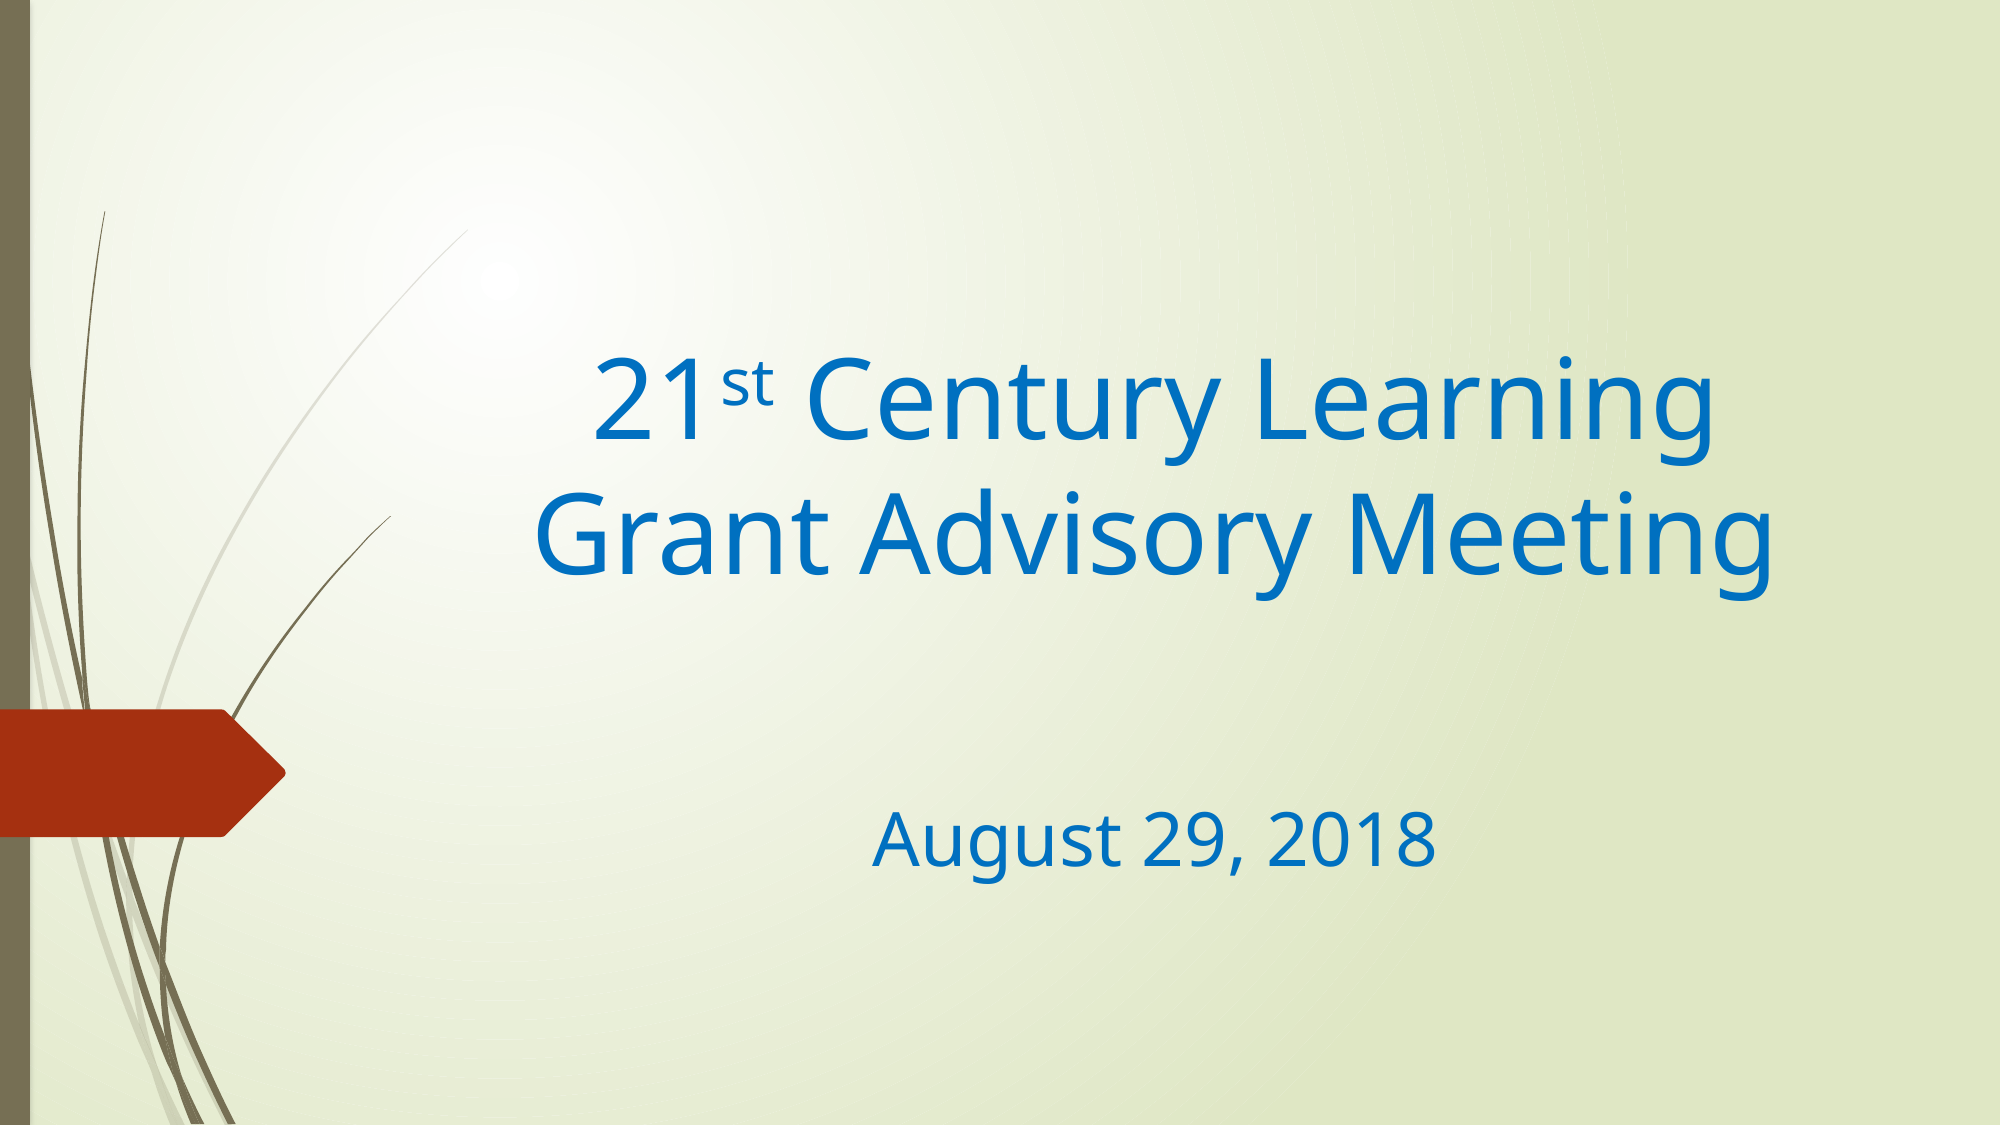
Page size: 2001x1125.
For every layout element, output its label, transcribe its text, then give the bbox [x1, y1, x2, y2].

subtitle August 29, 2018 [424, 783, 1888, 969]
title 21st Century Learning Grant Advisory Meeting [424, 233, 1888, 605]
